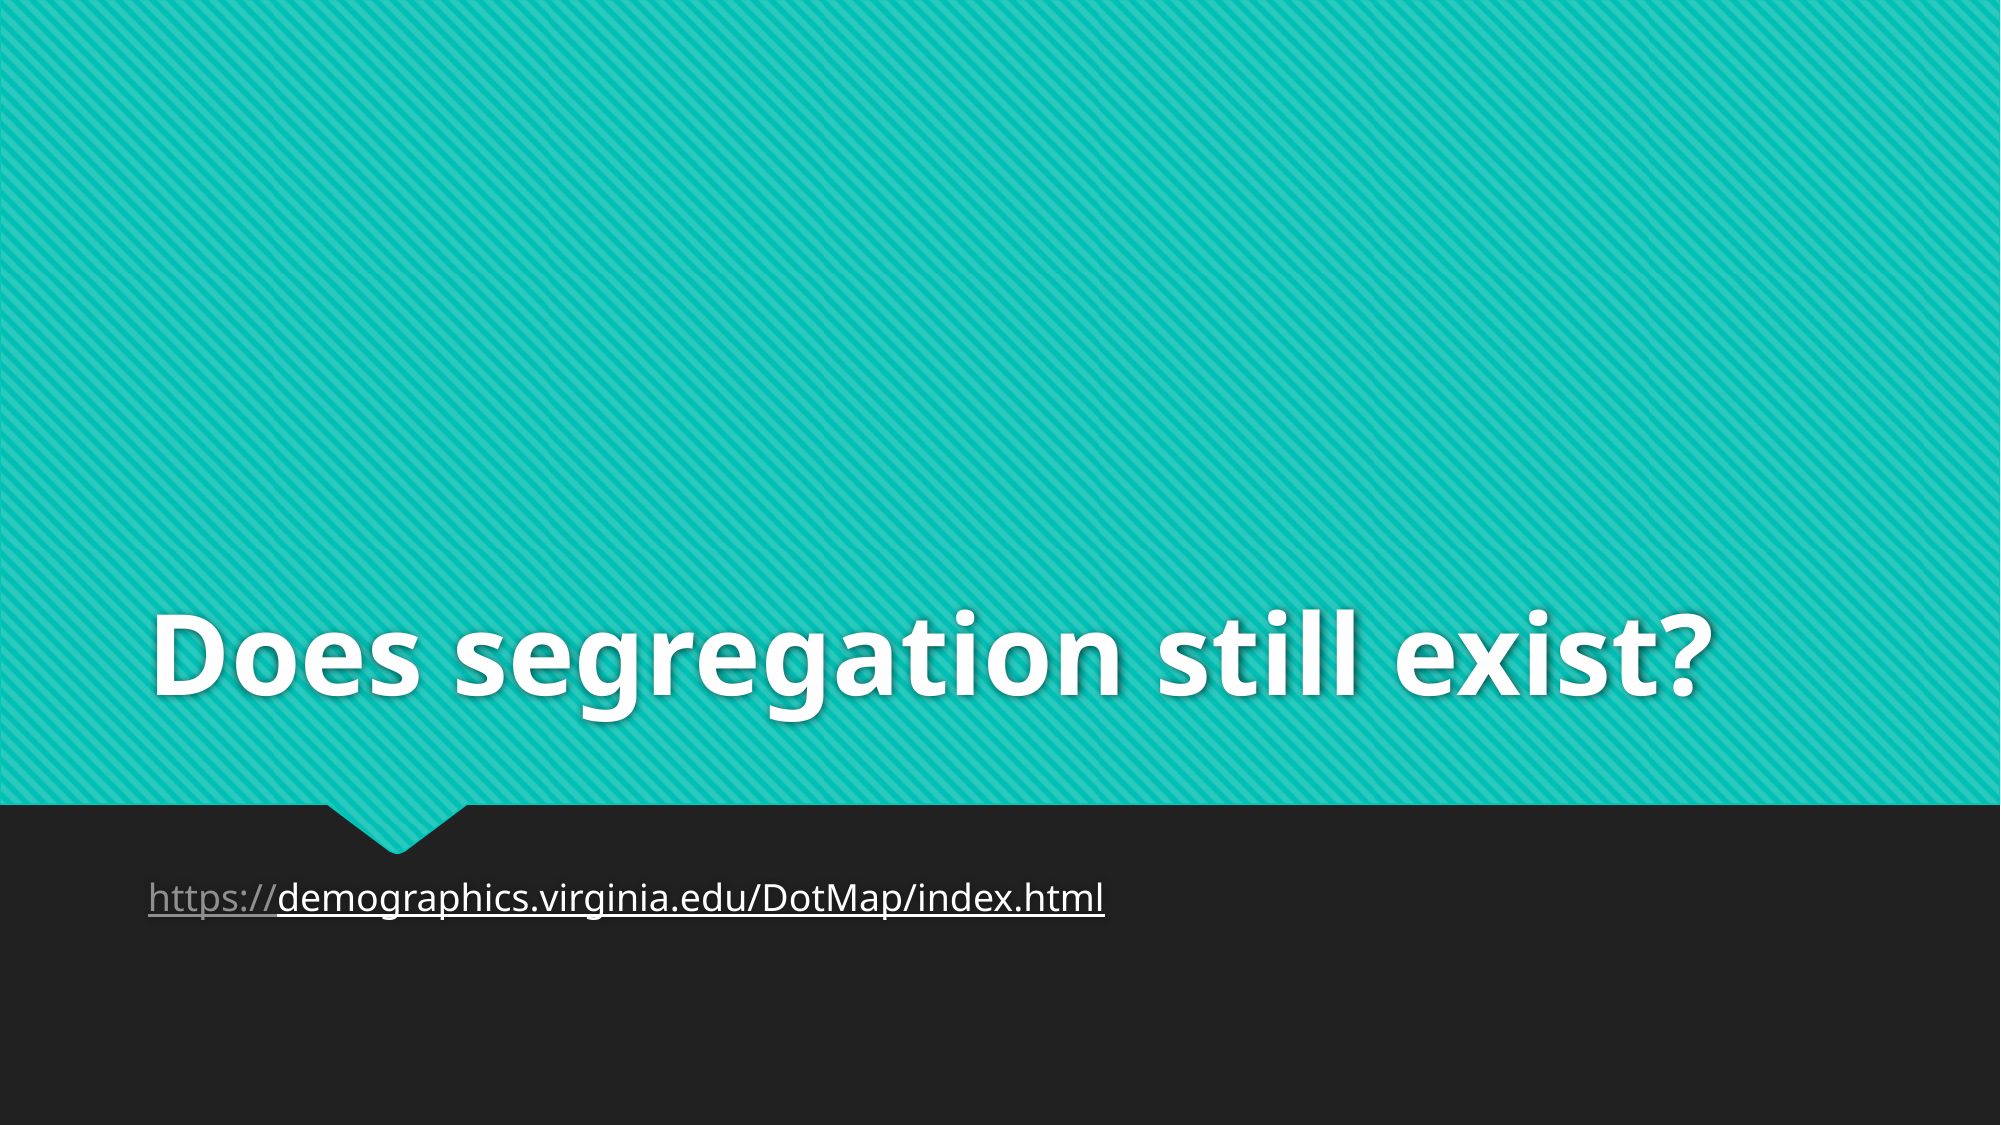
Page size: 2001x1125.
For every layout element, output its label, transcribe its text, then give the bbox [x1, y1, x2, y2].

subtitle https://demographics.virginia.edu/DotMap/index.html [132, 866, 1868, 938]
title Does segregation still exist? [132, 237, 1868, 726]
